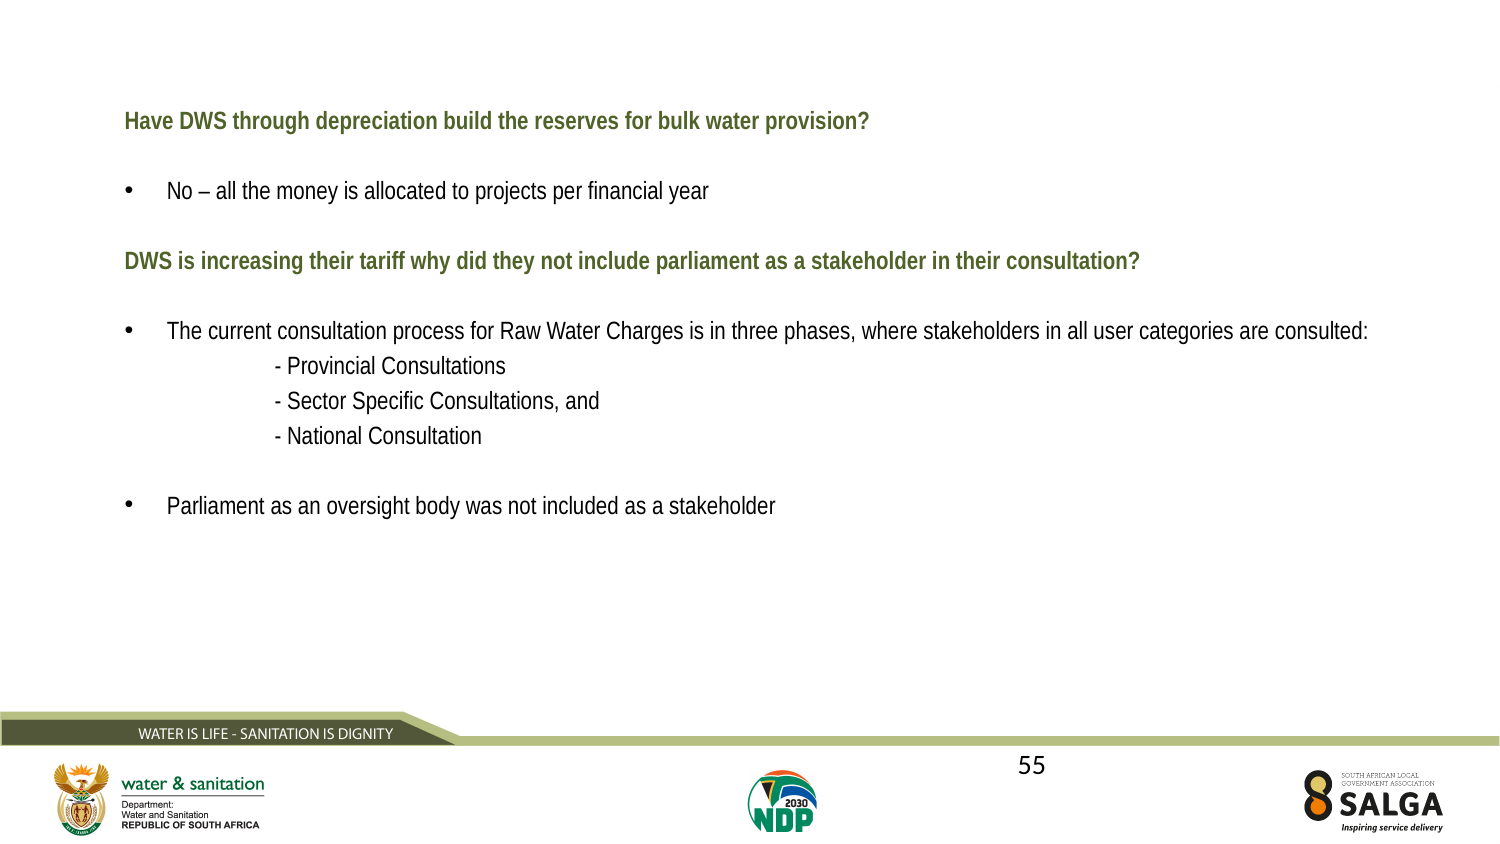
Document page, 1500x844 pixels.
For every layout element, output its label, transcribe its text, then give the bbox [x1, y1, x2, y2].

slide_number 55 [1002, 739, 1266, 785]
picture [0, 85, 1500, 844]
list Have DWS through depreciation build the reserves for bulk water provision? No – all the money is allocated to projects per financial year DWS is increasing their tariff why did they not include parliament as a stakeholder in their consultation? The current consultation process for Raw Water Charges is in three phases, where stakeholders in all user categories are consulted: - Provincial Consultations - Sector Specific Consultations, and - National Consultation Parliament as an oversight body was not included as a stakeholder [109, 97, 1417, 655]
